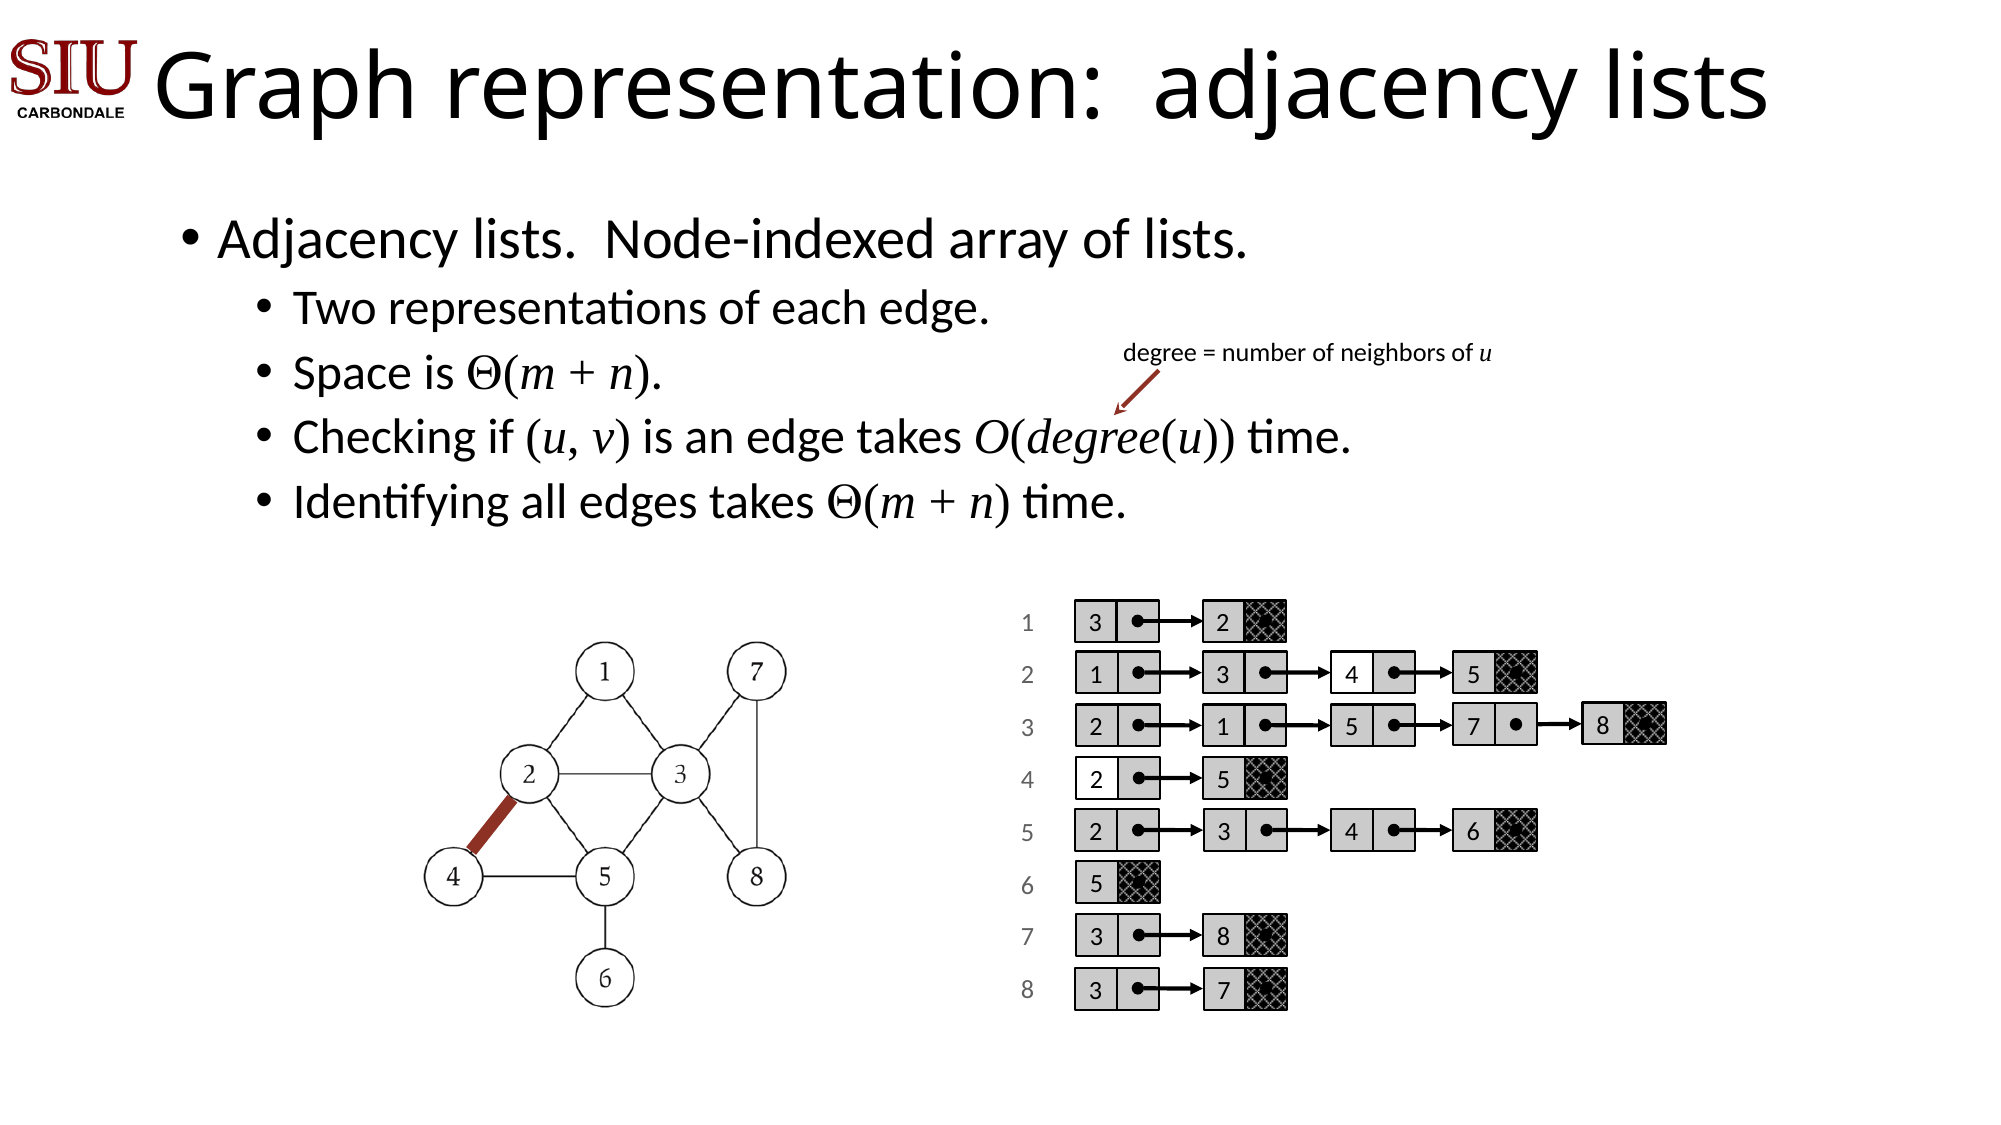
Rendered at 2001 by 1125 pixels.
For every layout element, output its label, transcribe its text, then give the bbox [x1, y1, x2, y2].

text_box [1132, 615, 1143, 627]
text_box [1373, 809, 1415, 851]
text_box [1453, 703, 1496, 746]
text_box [1453, 809, 1495, 851]
list Adjacency lists. Node-indexed array of lists. Two representations of each edge. Space is Q(m + n). Checking if (u, v) is an edge takes O(degree(u)) time. Identifying all edges takes Q(m + n) time. [165, 200, 1522, 1125]
text_box [1132, 982, 1143, 994]
text_box [1271, 719, 1331, 732]
text_box [1144, 928, 1203, 942]
text_box [1388, 719, 1400, 731]
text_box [1203, 756, 1245, 799]
text_box [1260, 615, 1271, 627]
text_box [1374, 651, 1416, 694]
text_box 8 [1020, 971, 1035, 1004]
text_box [1496, 651, 1538, 694]
text_box [1133, 772, 1144, 784]
text_box [1118, 809, 1160, 851]
picture [412, 600, 813, 1026]
text_box [1245, 913, 1287, 956]
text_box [1453, 651, 1496, 694]
text_box 3 [1020, 709, 1035, 742]
text_box [1495, 809, 1537, 851]
text_box [1245, 756, 1287, 799]
text_box [1113, 401, 1128, 416]
text_box [1118, 651, 1160, 694]
text_box [1144, 666, 1202, 679]
text_box [1510, 718, 1522, 730]
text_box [1203, 913, 1245, 956]
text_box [1330, 809, 1373, 851]
text_box 2 [1020, 657, 1035, 690]
text_box [1399, 823, 1453, 837]
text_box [1075, 704, 1118, 747]
text_box 6 [1020, 868, 1035, 900]
text_box [1260, 772, 1271, 784]
text_box [1261, 982, 1272, 994]
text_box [1331, 704, 1374, 747]
text_box [1144, 823, 1203, 837]
picture [11, 39, 137, 118]
text_box [1246, 967, 1288, 1010]
text_box [1399, 719, 1452, 732]
text_box 7 [1020, 919, 1035, 951]
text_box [1075, 967, 1118, 1010]
text_box [1260, 719, 1271, 731]
text_box [1133, 876, 1145, 888]
text_box [1374, 704, 1416, 747]
text_box [1143, 982, 1203, 995]
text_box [1074, 600, 1117, 643]
text_box [1133, 719, 1144, 731]
text_box [1538, 717, 1582, 731]
text_box [1119, 756, 1161, 799]
text_box 1 [1020, 605, 1035, 637]
text_box [1625, 702, 1667, 745]
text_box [1202, 704, 1245, 747]
text_box [1496, 703, 1538, 746]
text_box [1075, 809, 1118, 851]
text_box [1133, 824, 1144, 836]
text_box [1245, 600, 1287, 643]
text_box [1510, 667, 1522, 678]
text_box [1245, 704, 1287, 747]
text_box [1261, 824, 1272, 836]
text_box [1271, 666, 1331, 679]
text_box [1260, 929, 1271, 941]
text_box degree = number of neighbors of u [1123, 335, 1493, 367]
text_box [1203, 967, 1246, 1010]
text_box [1388, 824, 1399, 836]
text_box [1202, 600, 1245, 643]
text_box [1076, 861, 1119, 904]
text_box 5 [1020, 814, 1035, 847]
text_box [1142, 614, 1202, 628]
text_box [1246, 809, 1288, 851]
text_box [1076, 756, 1119, 799]
text_box [1400, 666, 1453, 679]
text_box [1202, 651, 1245, 694]
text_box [1582, 702, 1625, 745]
text_box [1119, 861, 1161, 904]
text_box [1118, 967, 1160, 1010]
text_box [1640, 718, 1651, 729]
text_box [1133, 667, 1144, 678]
text_box [1118, 704, 1160, 747]
text_box [1245, 651, 1288, 694]
text_box 4 [1020, 762, 1035, 794]
text_box [1510, 824, 1522, 836]
text_box [1117, 600, 1159, 643]
text_box [1144, 771, 1203, 785]
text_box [1331, 651, 1374, 694]
text_box [1119, 913, 1161, 956]
text_box [1144, 719, 1202, 732]
text_box [1272, 823, 1330, 837]
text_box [1075, 651, 1118, 694]
title Graph representation: adjacency lists [137, 25, 1863, 154]
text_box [1203, 809, 1246, 851]
text_box [1133, 929, 1144, 941]
text_box [1388, 667, 1400, 678]
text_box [1076, 913, 1119, 956]
text_box [1260, 667, 1271, 678]
